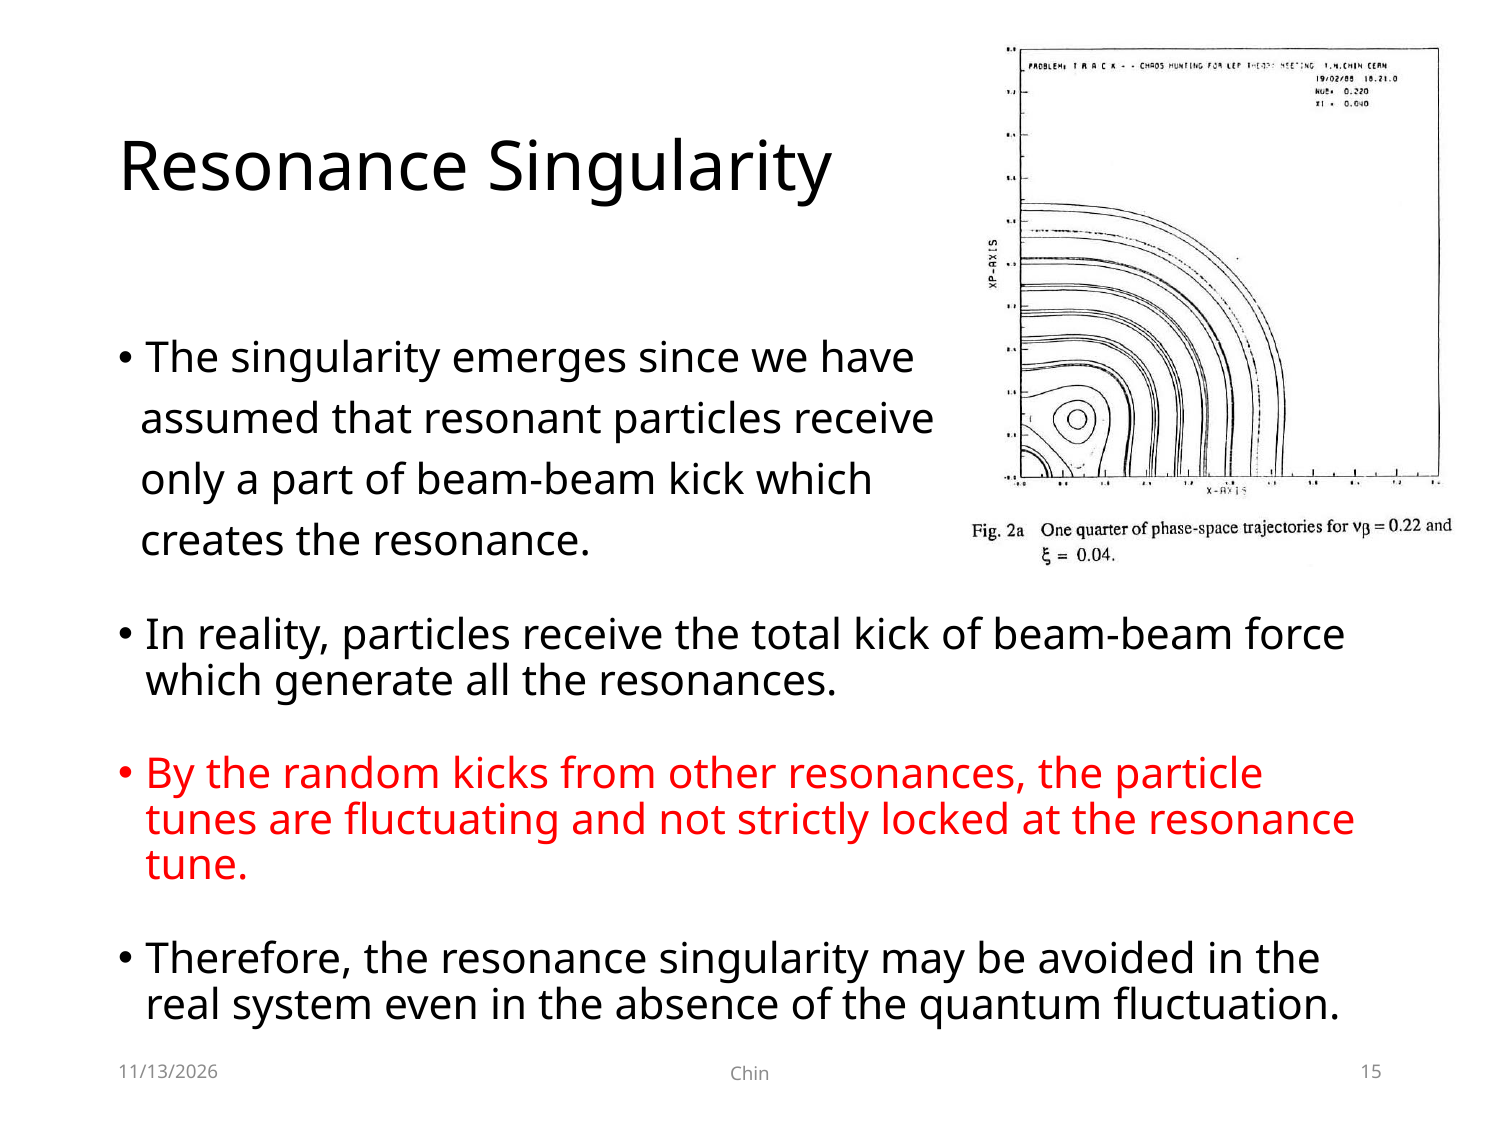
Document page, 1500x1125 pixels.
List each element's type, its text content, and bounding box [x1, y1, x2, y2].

title Resonance Singularity [103, 59, 963, 278]
list The singularity emerges since we have assumed that resonant particles receive only a part of beam-beam kick which creates the resonance. In reality, particles receive the total kick of beam-beam force which generate all the resonances. By the random kicks from other resonances, the particle tunes are fluctuating and not strictly locked at the resonance tune. Therefore, the resonance singularity may be avoided in the real system even in the absence of the quantum fluctuation. [103, 328, 1397, 1043]
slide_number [103, 1042, 441, 1103]
slide_number 15 [1059, 1042, 1397, 1103]
picture [963, 39, 1457, 567]
footer Chin [496, 1042, 1004, 1103]
